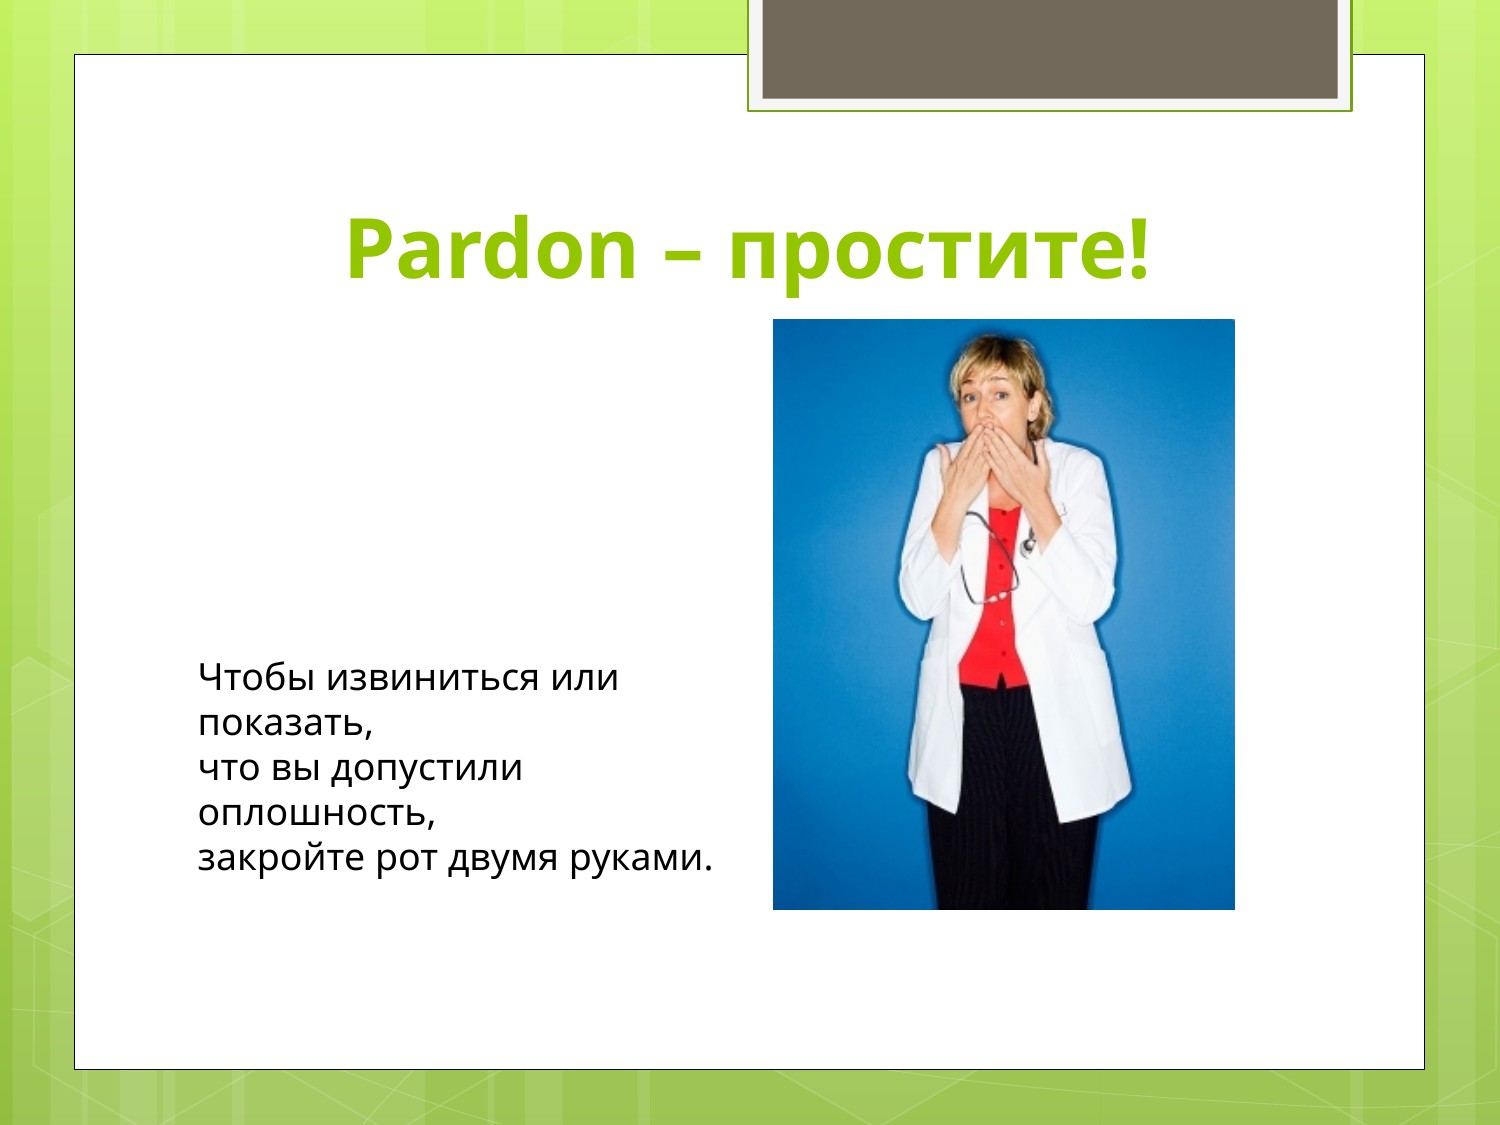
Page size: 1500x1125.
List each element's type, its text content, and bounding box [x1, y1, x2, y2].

title Pardon – простите! [171, 168, 1324, 303]
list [773, 319, 1236, 911]
text_box Чтобы извиниться или показать, что вы допустили оплошность, закройте рот двумя руками. [183, 645, 774, 930]
